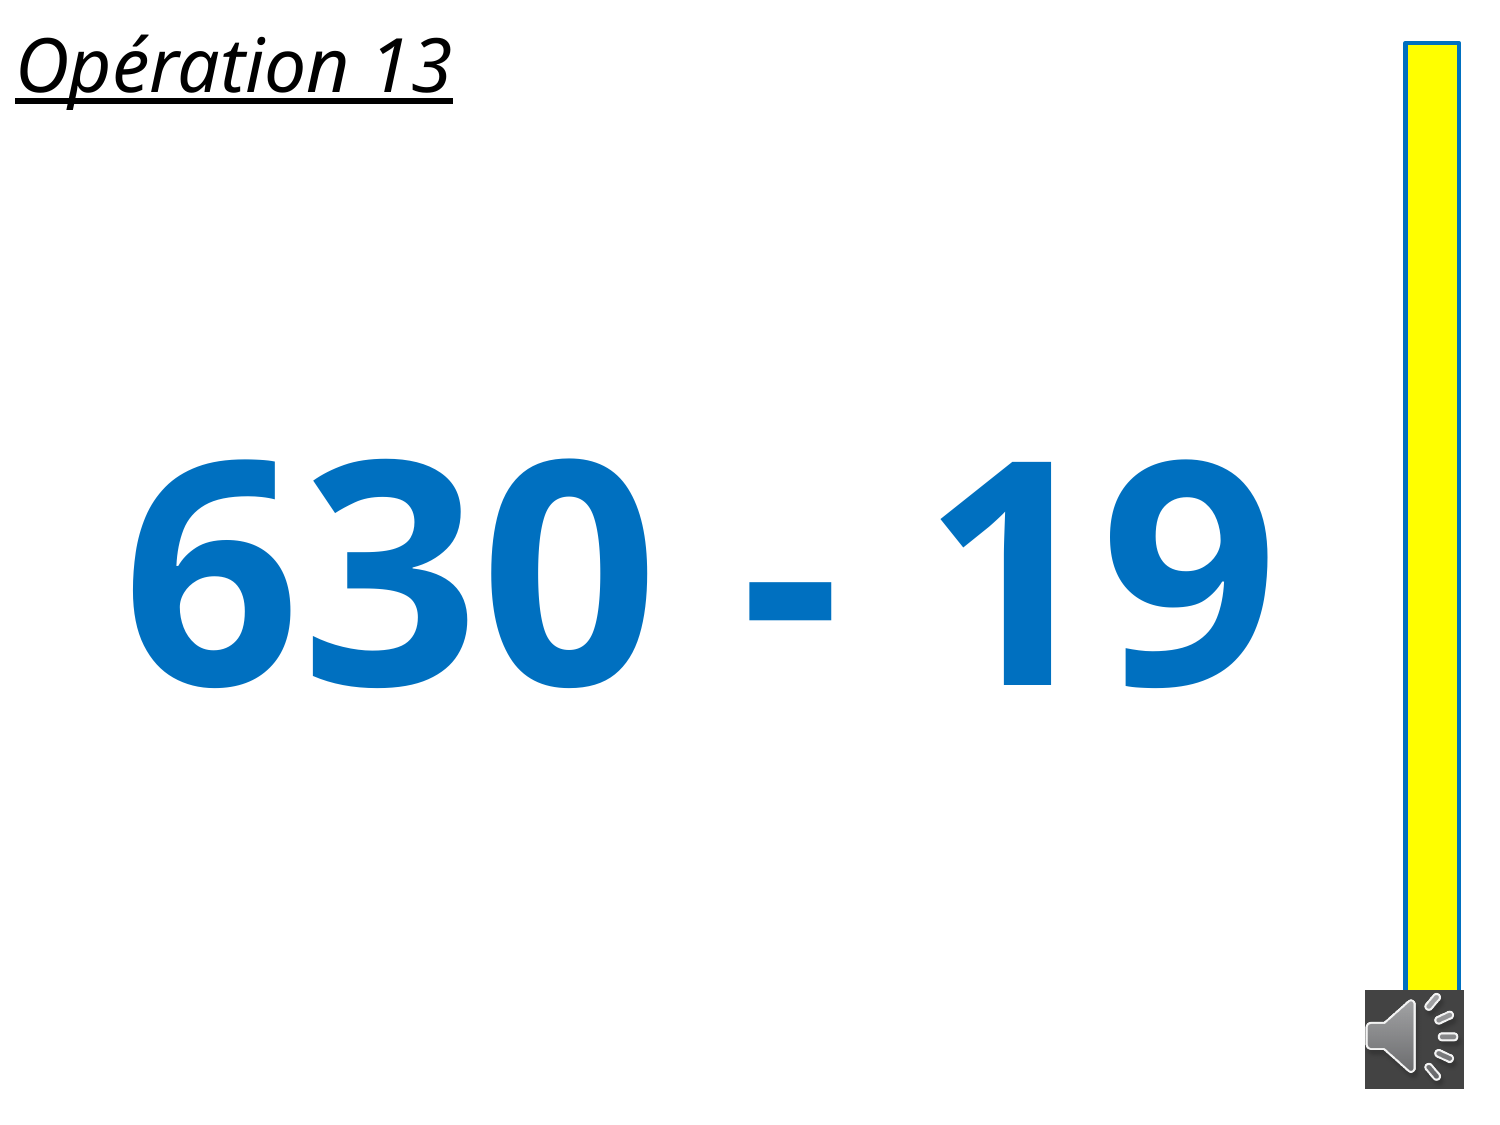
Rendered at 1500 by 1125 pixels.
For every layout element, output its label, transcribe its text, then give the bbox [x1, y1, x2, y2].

text_box 630 - 19 [0, 365, 1403, 756]
picture [1364, 989, 1465, 1090]
title Opération 13 [0, 0, 502, 126]
text_box [1403, 41, 1461, 987]
